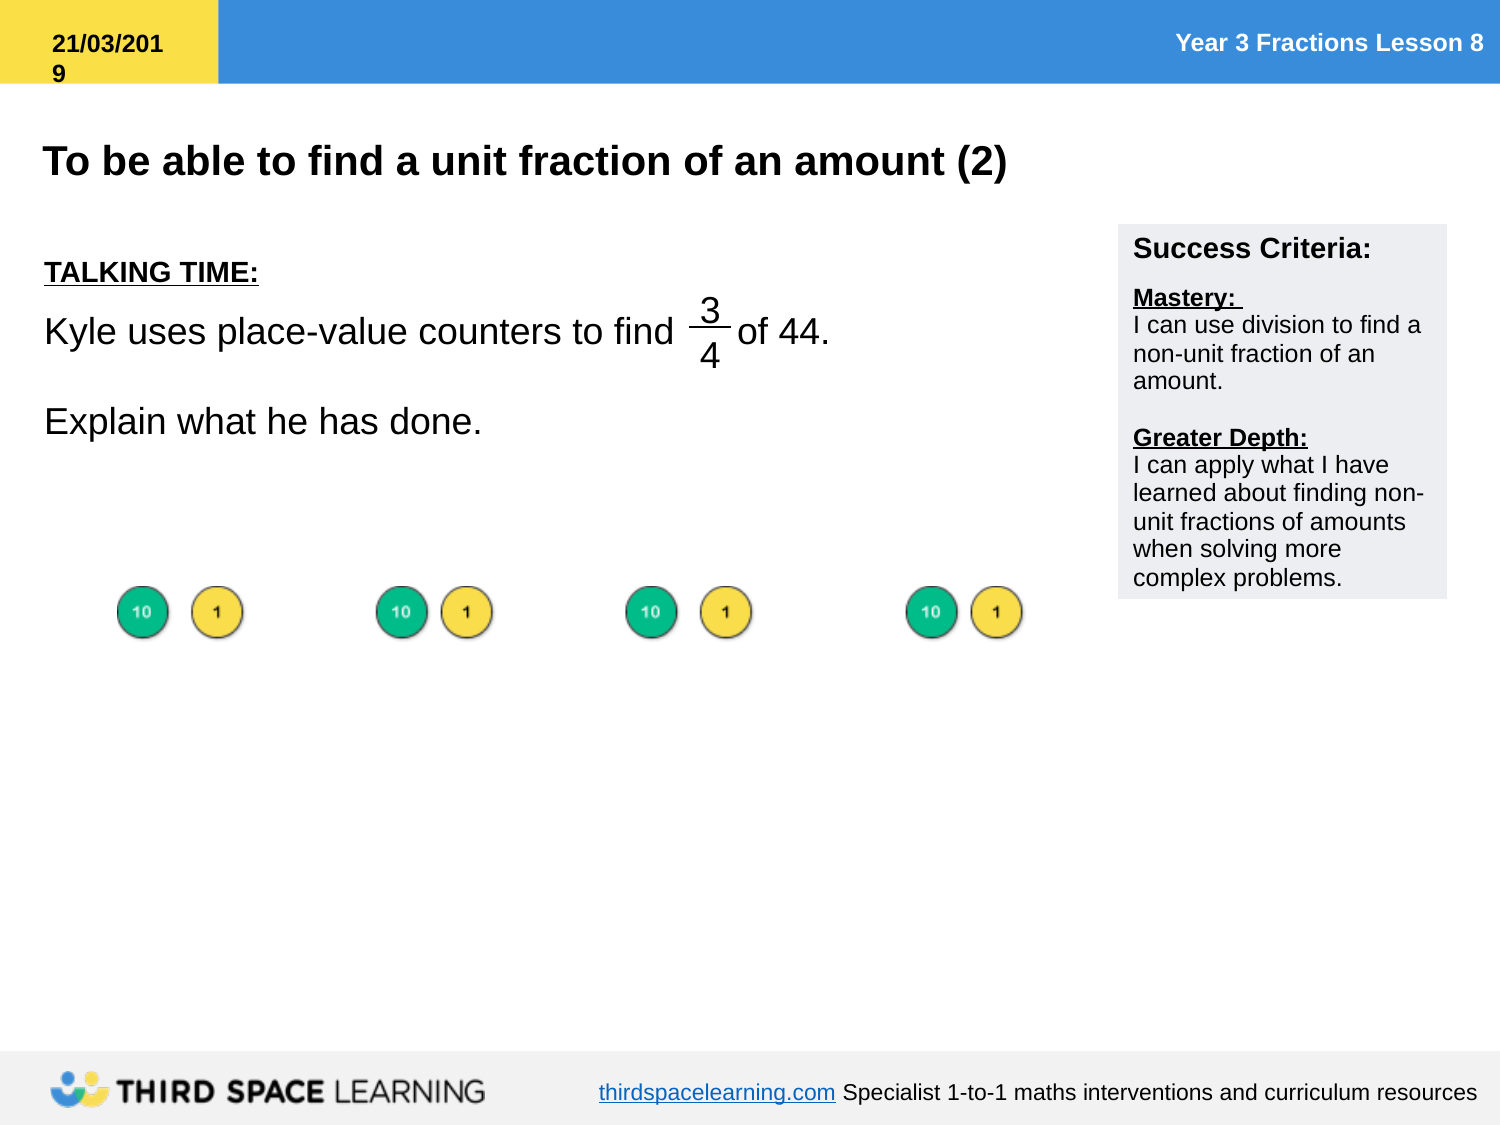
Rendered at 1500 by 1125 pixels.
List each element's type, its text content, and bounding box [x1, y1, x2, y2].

picture [116, 586, 1026, 643]
text_box Kyle uses place-value counters to find of 44. Explain what he has done. [29, 299, 1481, 678]
text_box TALKING TIME: [29, 246, 277, 297]
picture [50, 1071, 485, 1108]
text_box 3 4 [674, 278, 747, 385]
